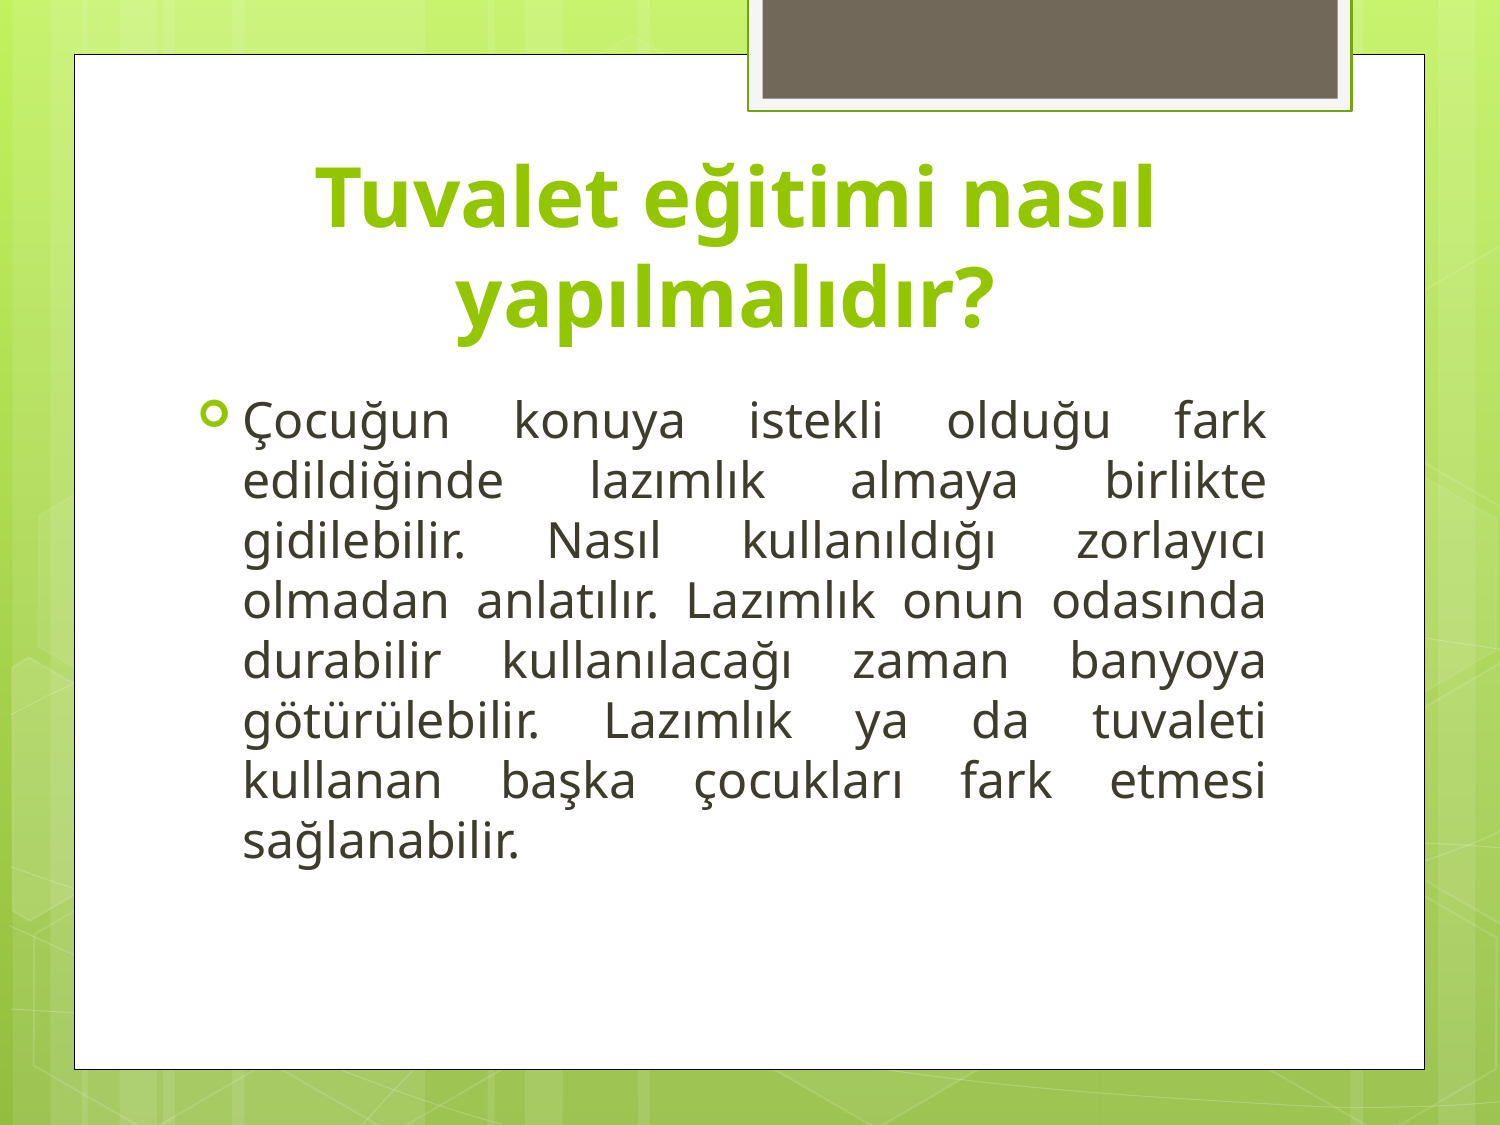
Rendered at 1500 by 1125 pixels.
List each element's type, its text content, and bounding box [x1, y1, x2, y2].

text_box Tuvalet eğitimi nasıl yapılmalıdır? [206, 137, 1267, 452]
list Çocuğun konuya istekli olduğu fark edildiğinde lazımlık almaya birlikte gidilebilir. Nasıl kullanıldığı zorlayıcı olmadan anlatılır. Lazımlık onun odasında durabilir kullanılacağı zaman banyoya götürülebilir. Lazımlık ya da tuvaleti kullanan başka çocukları fark etmesi sağlanabilir. [171, 381, 1283, 957]
